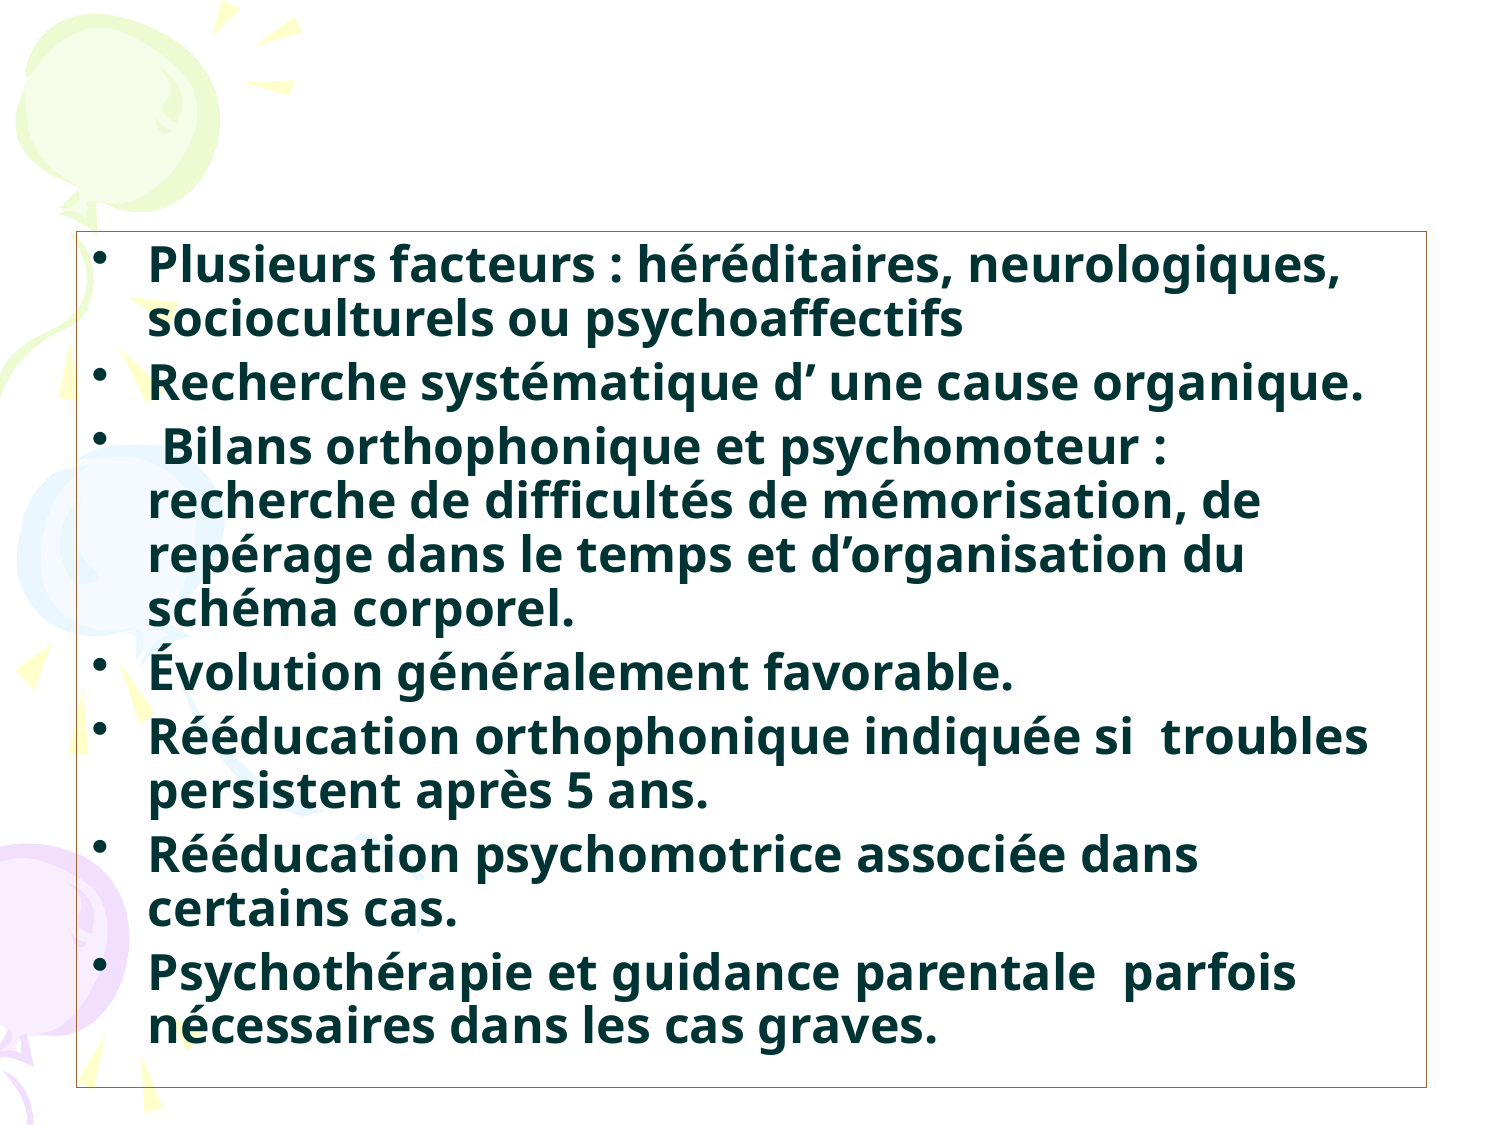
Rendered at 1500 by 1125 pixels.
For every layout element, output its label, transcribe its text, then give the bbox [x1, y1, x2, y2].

list Plusieurs facteurs : héréditaires, neurologiques, socioculturels ou psychoaffectifs Recherche systématique d’ une cause organique. Bilans orthophonique et psychomoteur : recherche de difficultés de mémorisation, de repérage dans le temps et d’organisation du schéma corporel. Évolution généralement favorable. Rééducation orthophonique indiquée si troubles persistent après 5 ans. Rééducation psychomotrice associée dans certains cas. Psychothérapie et guidance parentale parfois nécessaires dans les cas graves. [76, 231, 1427, 1088]
